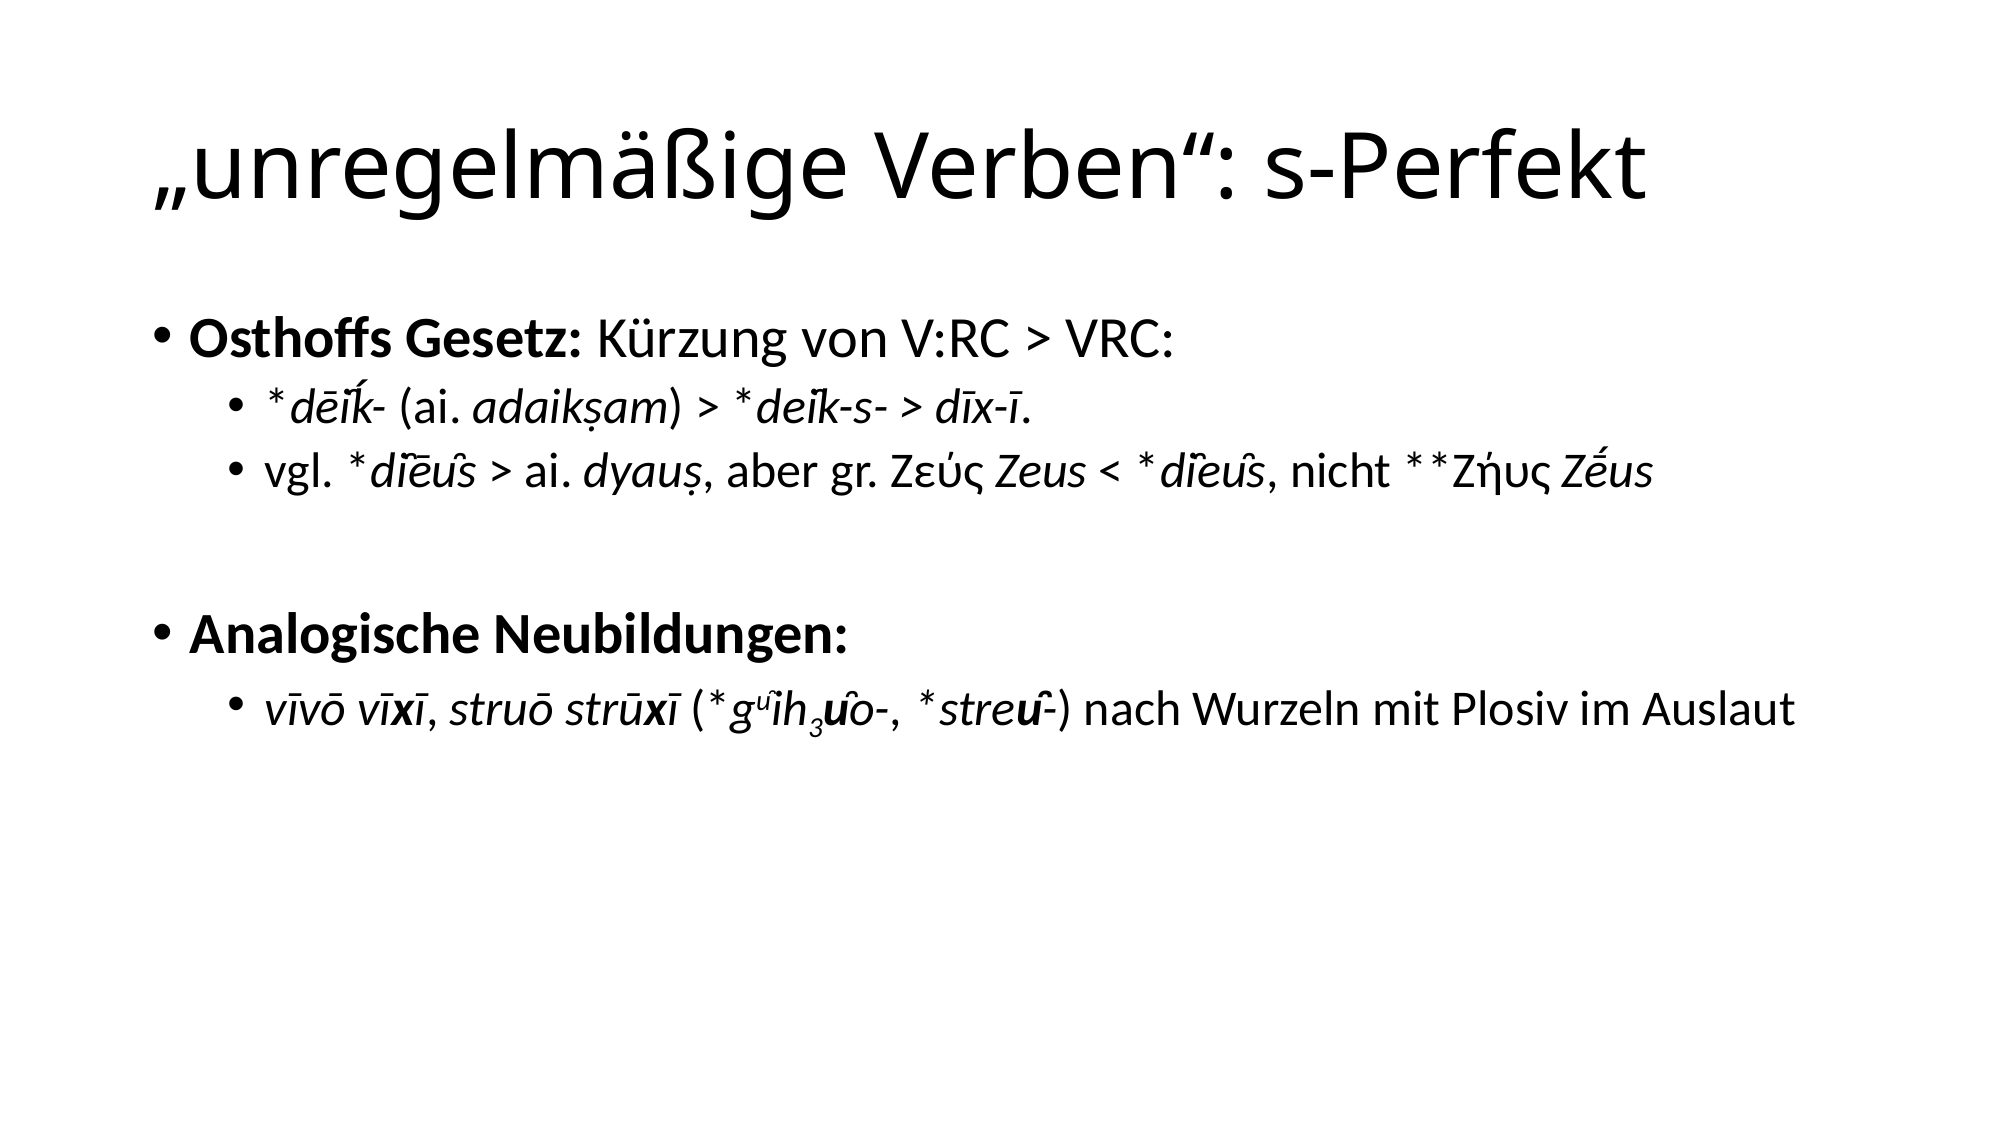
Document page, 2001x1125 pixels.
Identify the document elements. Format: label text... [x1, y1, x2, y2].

title „unregelmäßige Verben“: s-Perfekt [137, 59, 1863, 278]
list Osthoffs Gesetz: Kürzung von V:RC > VRC: *dēi̯ḱ- (ai. adaikṣam) > *dei̯k-s- > dīx-ī. vgl. *di̯ēu̯s > ai. dyauṣ, aber gr. Ζεύς Zeus < *di̯eu̯s, nicht **Ζήυς Zḗus Analogische Neubildungen: vīvō vīxī, struō strūxī (*gu̯ih3u̯o-, *streu̯-) nach Wurzeln mit Plosiv im Auslaut [137, 299, 1863, 1014]
